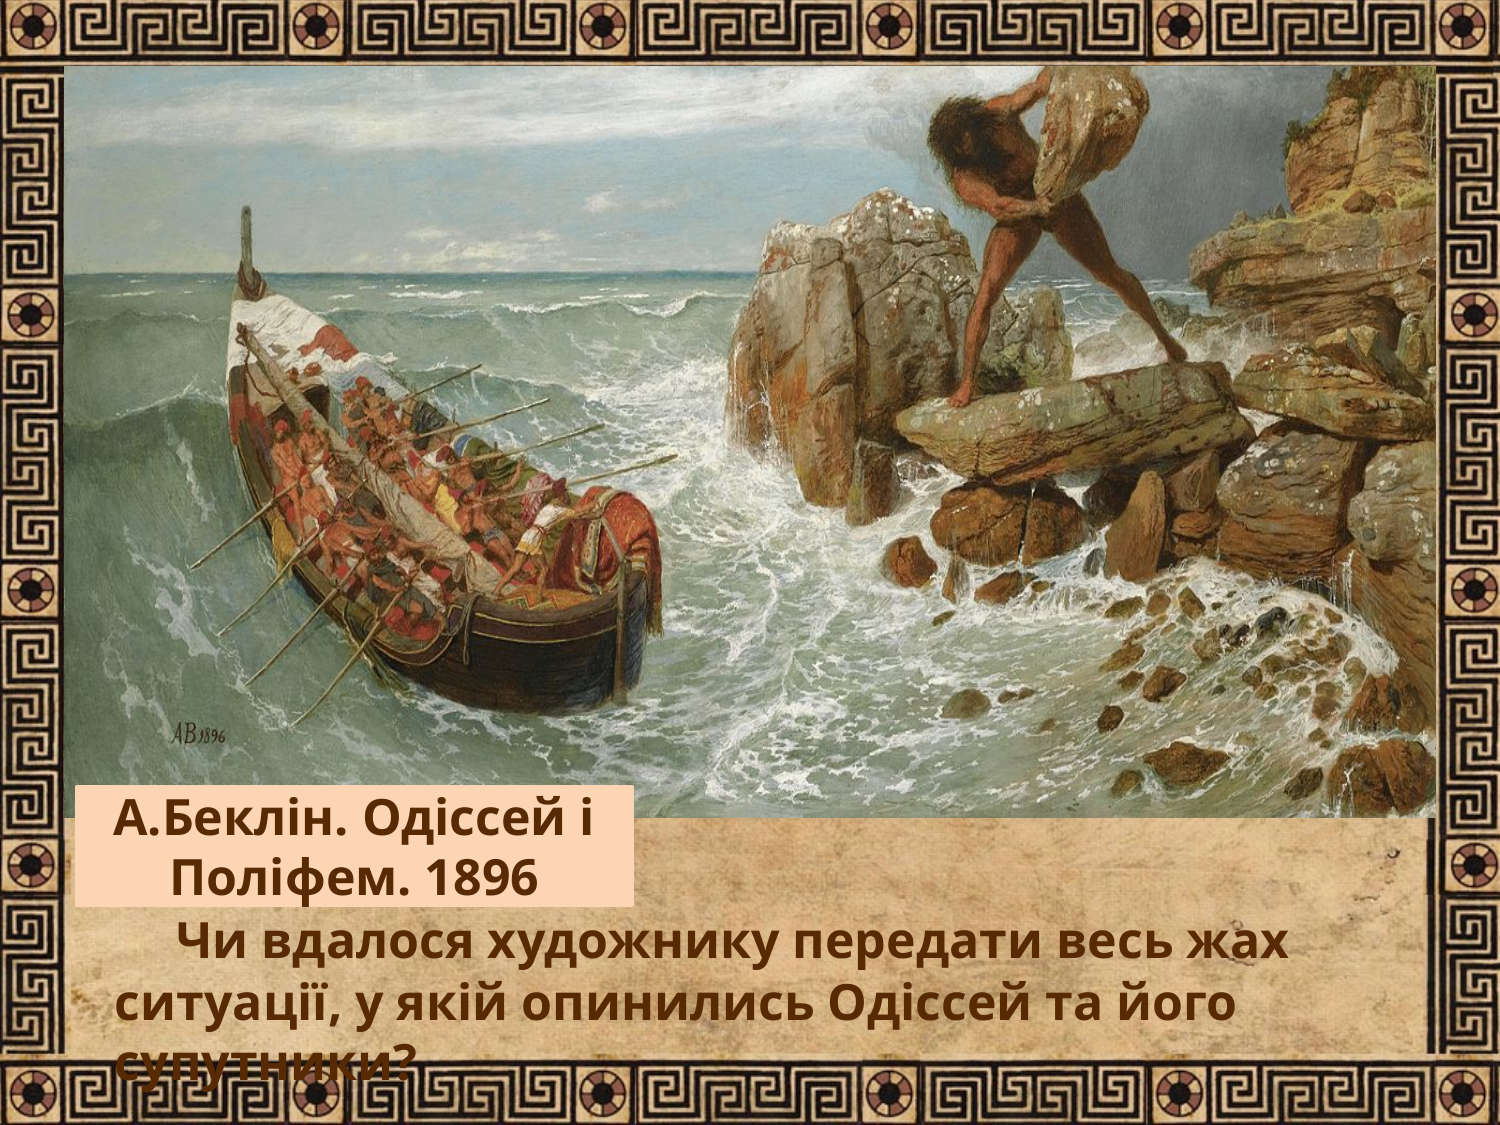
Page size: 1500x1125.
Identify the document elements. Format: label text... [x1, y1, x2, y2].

text_box А.Беклін. Одіссей і Поліфем. 1896 [75, 826, 634, 907]
picture [0, 0, 1500, 1125]
text_box Чи вдалося художнику передати весь жах ситуації, у якій опинились Одіссей та його супутники? [100, 893, 1412, 1098]
